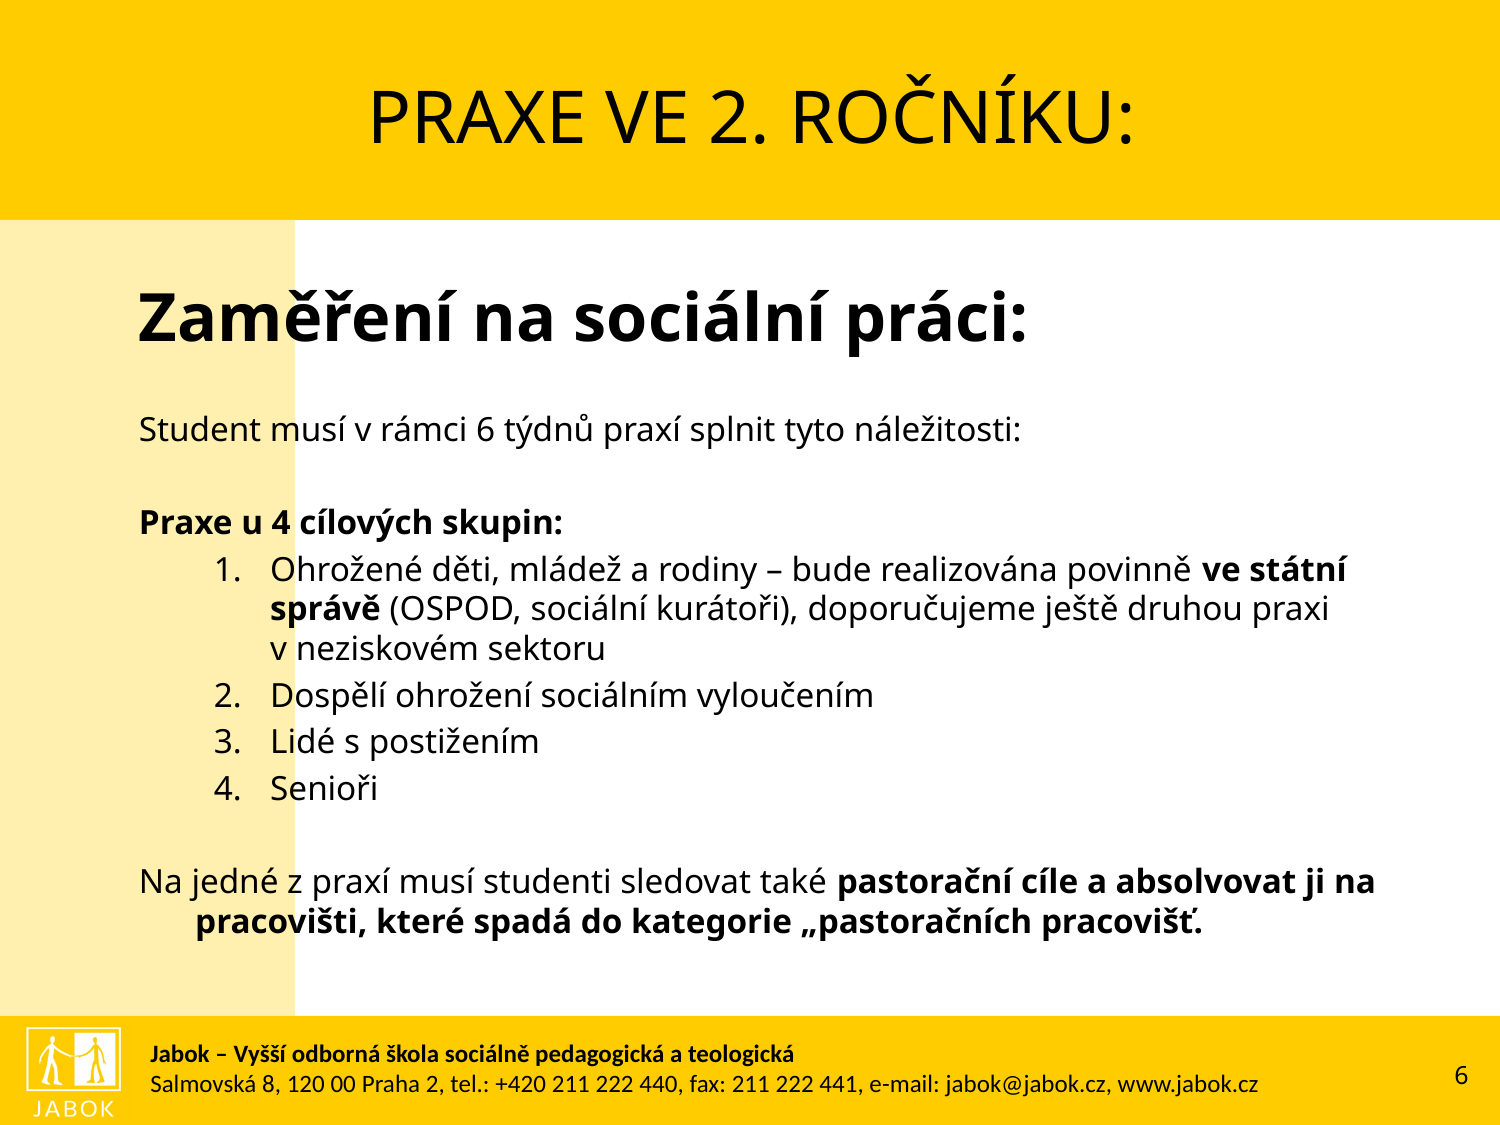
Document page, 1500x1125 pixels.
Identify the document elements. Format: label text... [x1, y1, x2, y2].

picture [17, 1017, 130, 1125]
list Zaměření na sociální práci: Student musí v rámci 6 týdnů praxí splnit tyto náležitosti: Praxe u 4 cílových skupin: Ohrožené děti, mládež a rodiny – bude realizována povinně ve státní správě (OSPOD, sociální kurátoři), doporučujeme ještě druhou praxi v neziskovém sektoru Dospělí ohrožení sociálním vyloučením Lidé s postižením Senioři Na jedné z praxí musí studenti sledovat také pastorační cíle a absolvovat ji na pracovišti, které spadá do kategorie „pastoračních pracovišť. [123, 267, 1425, 1005]
title PRAXE VE 2. ROČNÍKU: [76, 20, 1427, 209]
